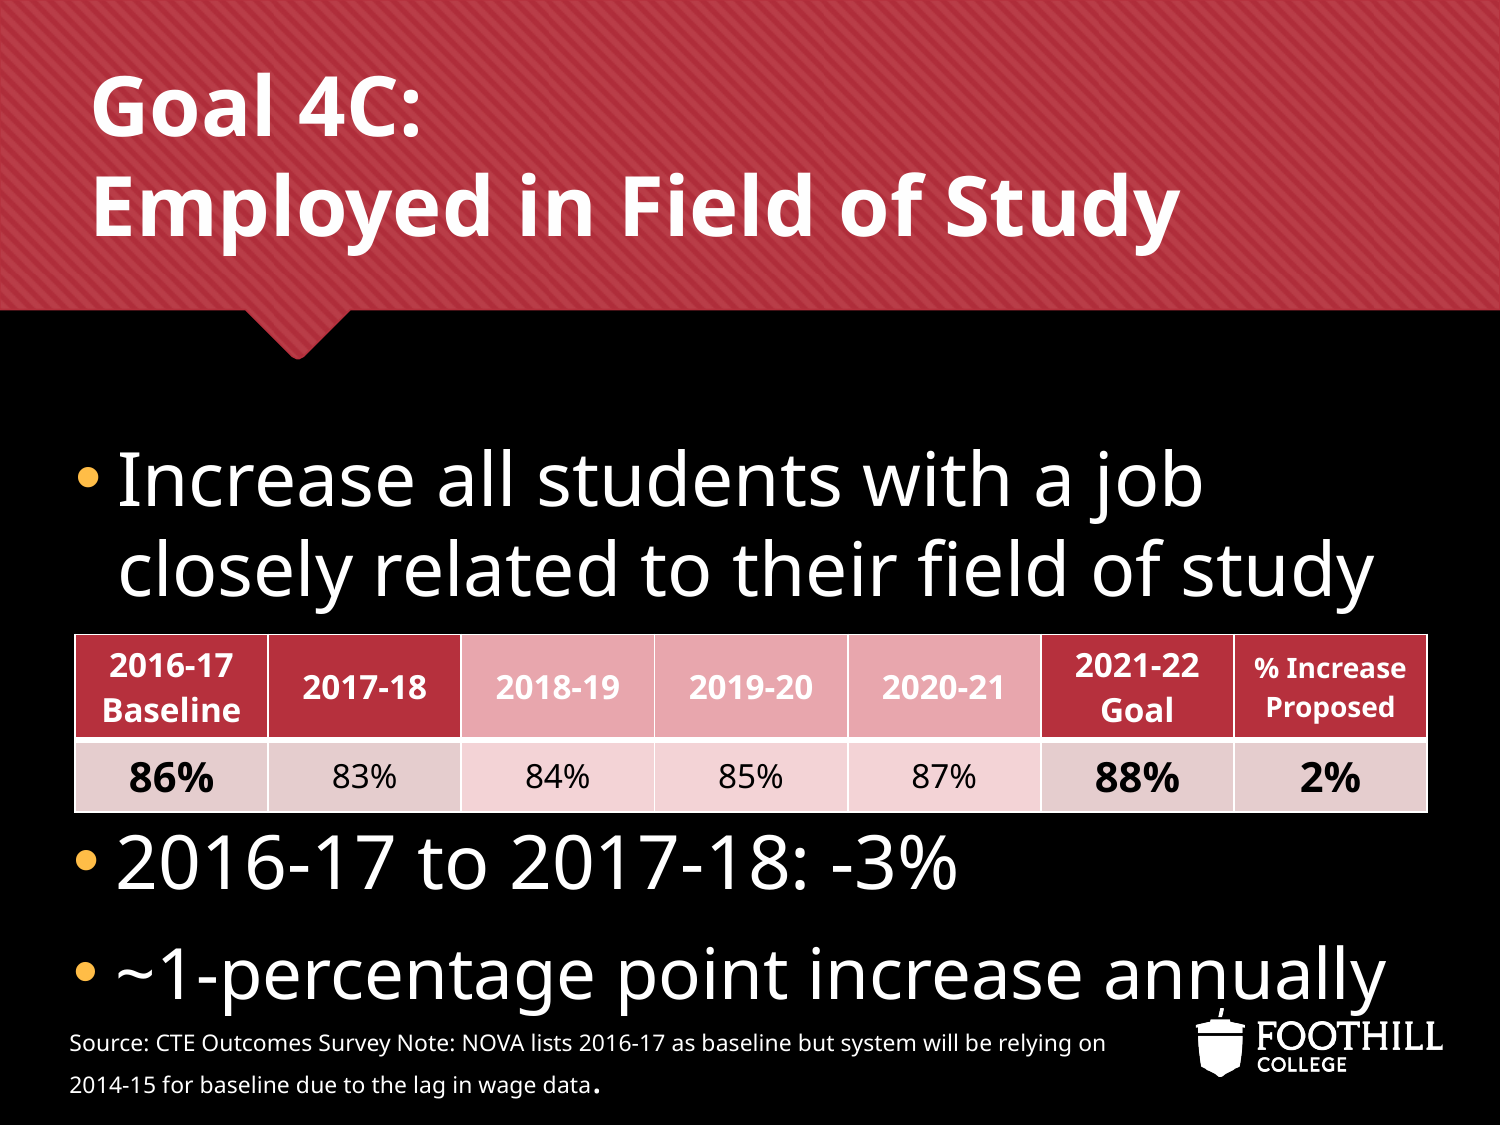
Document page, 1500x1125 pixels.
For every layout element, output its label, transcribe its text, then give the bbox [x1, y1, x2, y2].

list Increase all students with a job closely related to their field of study [75, 431, 1428, 634]
title Goal 4C: Employed in Field of Study [75, 73, 1376, 233]
table_cell 83% [269, 743, 460, 811]
table_cell 85% [655, 743, 847, 811]
table_header 2016-17 Baseline [76, 635, 267, 737]
table_header 2019-20 [655, 635, 847, 737]
table_header 2017-18 [269, 635, 460, 737]
table_header 2020-21 [849, 635, 1040, 737]
table_cell 87% [849, 743, 1040, 811]
table_cell 84% [462, 743, 654, 811]
text_box Source: CTE Outcomes Survey Note: NOVA lists 2016-17 as baseline but system will be relying on 2014-15 for baseline due to the lag in wage data. [54, 1021, 1169, 1109]
table_header 2018-19 [462, 635, 654, 737]
table_header 2021-22 Goal [1042, 635, 1233, 737]
table_cell 88% [1042, 743, 1233, 811]
text_box 2016-17 to 2017-18: -3% ~1-percentage point increase annually [73, 814, 1500, 1066]
table_header % Increase Proposed [1235, 635, 1426, 737]
table_cell 86% [76, 743, 267, 811]
table_cell 2% [1235, 743, 1426, 811]
